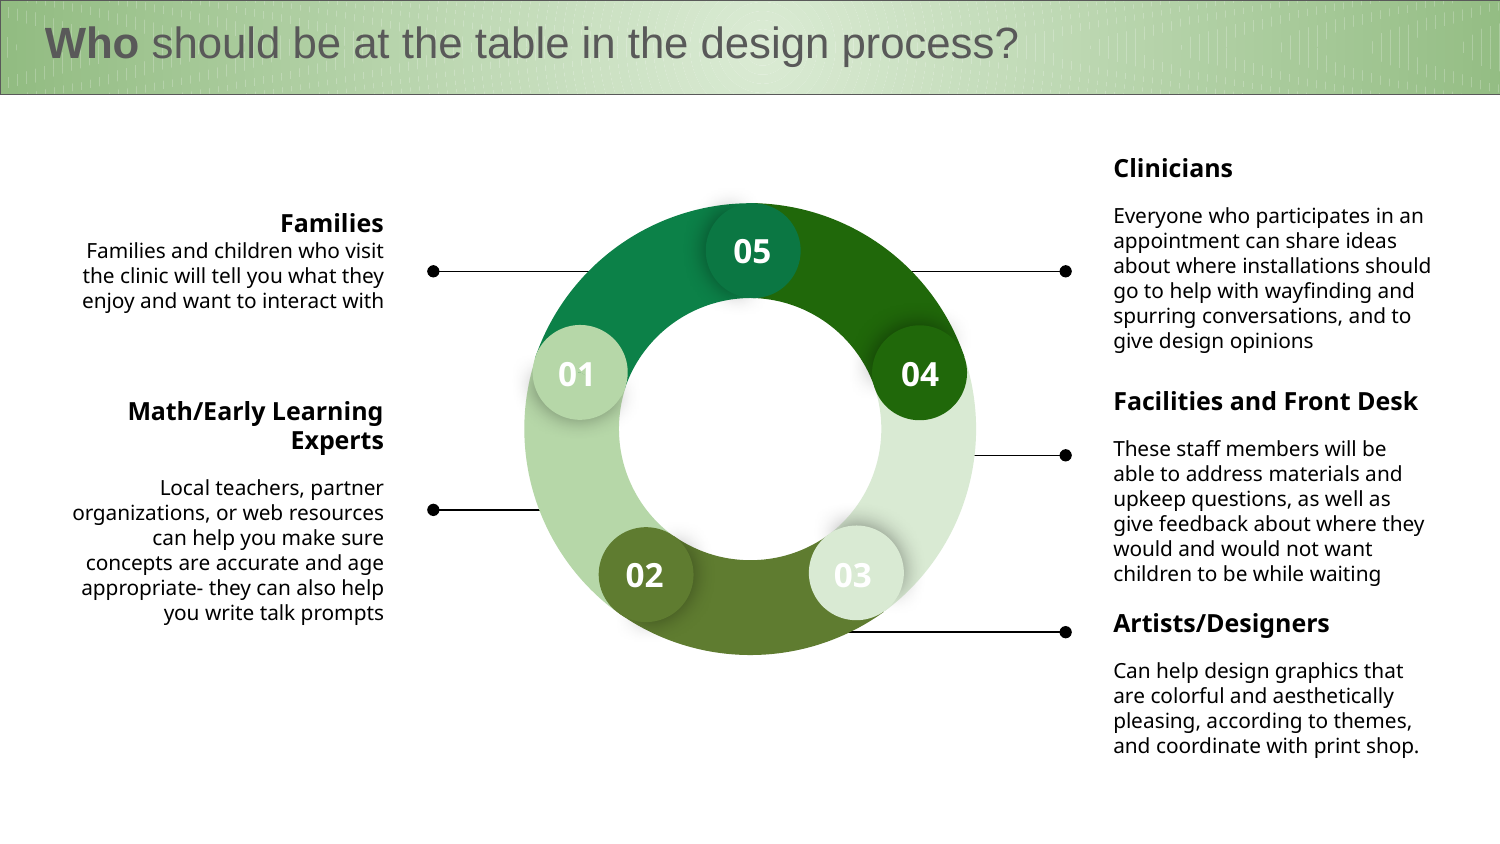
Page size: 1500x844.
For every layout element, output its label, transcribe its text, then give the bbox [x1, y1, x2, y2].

text_box Who should be at the table in the design process? [29, 0, 1426, 108]
text_box [0, 0, 29, 95]
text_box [426, 107, 1071, 750]
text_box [1074, 409, 1448, 562]
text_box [1074, 176, 1448, 329]
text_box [763, 606, 1448, 759]
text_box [50, 433, 421, 586]
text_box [50, 203, 421, 356]
text_box [1426, 0, 1500, 95]
